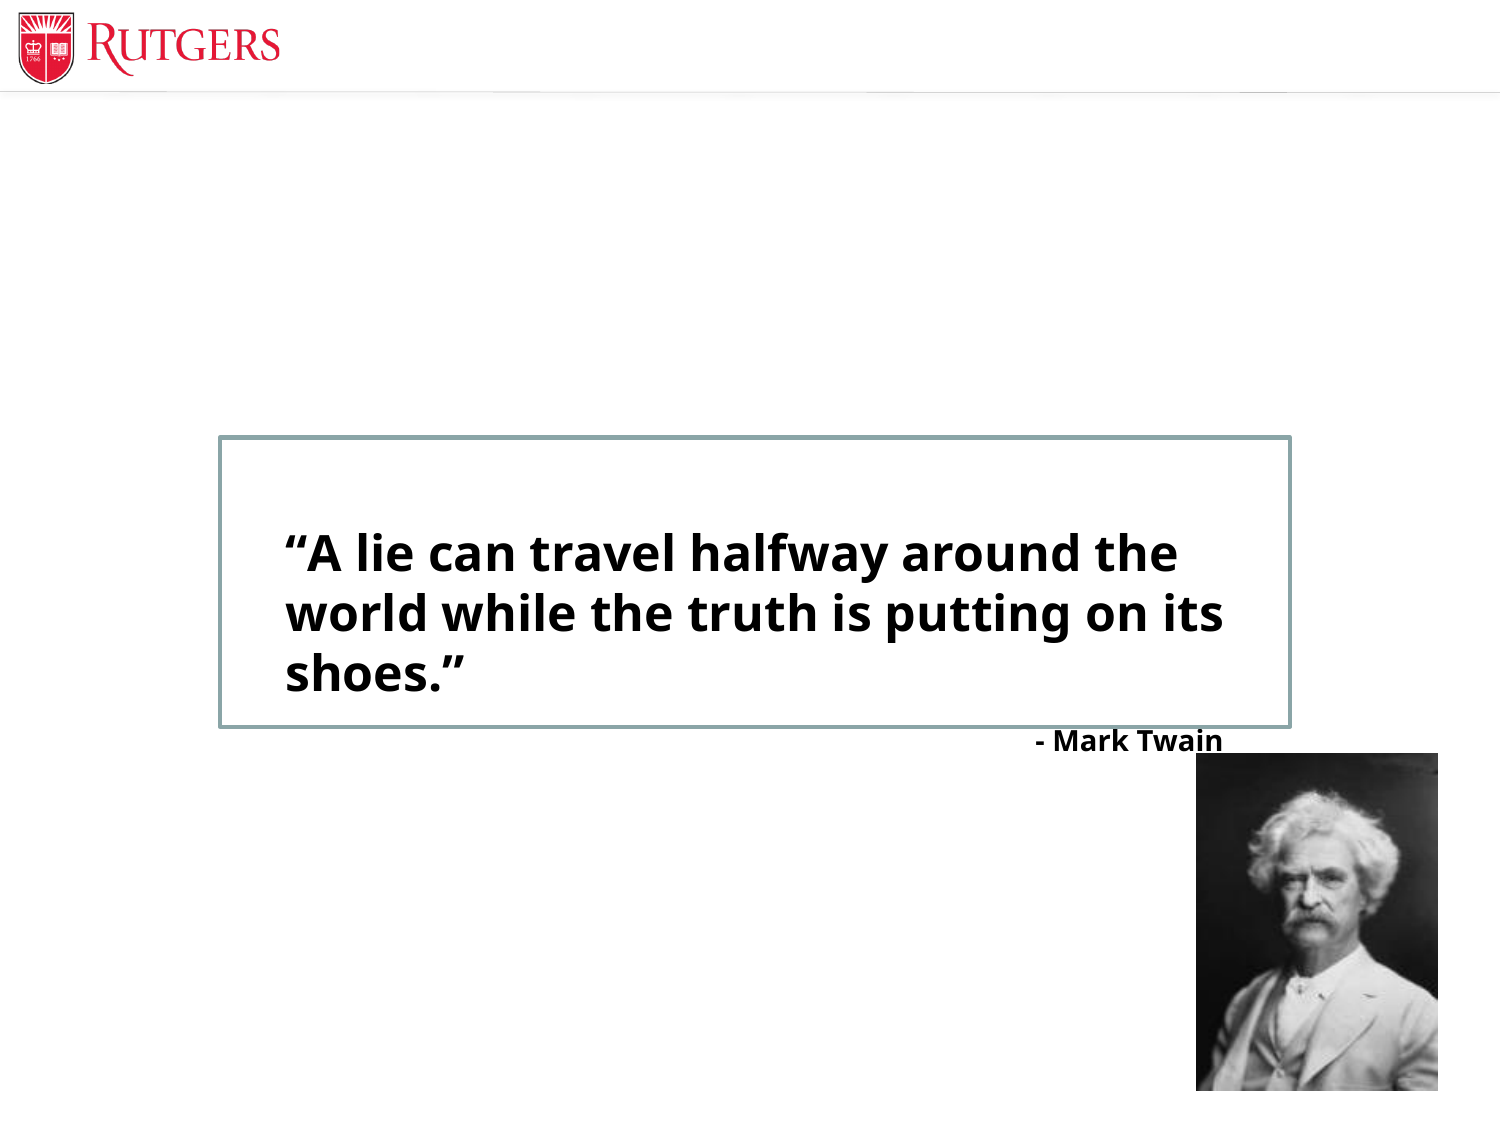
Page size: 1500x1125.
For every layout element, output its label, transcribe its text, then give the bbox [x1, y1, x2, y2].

text_box “A lie can travel halfway around the world while the truth is putting on its shoes.” - Mark Twain [270, 729, 1240, 769]
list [1196, 753, 1439, 1091]
text_box [218, 435, 1292, 729]
